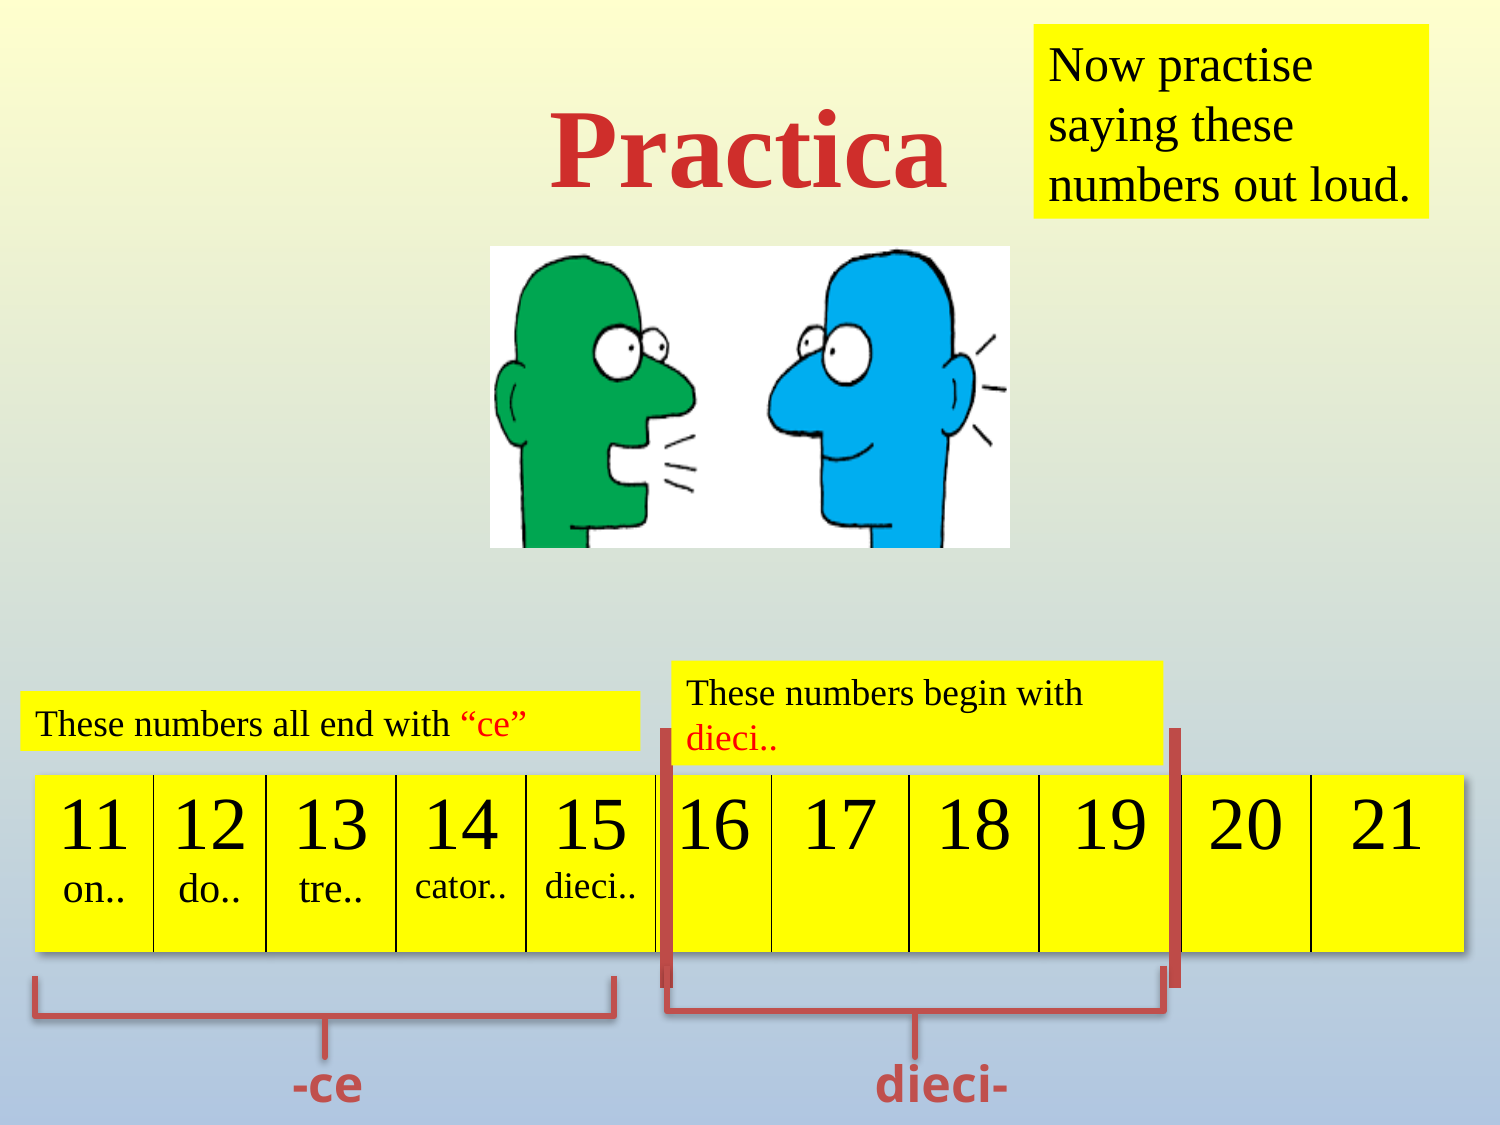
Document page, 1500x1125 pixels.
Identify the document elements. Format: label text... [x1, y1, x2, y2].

table_header 16 [656, 775, 660, 952]
text_box Now practise saying these numbers out loud. [1033, 24, 1430, 219]
table_header 19 [1040, 775, 1169, 952]
text_box [32, 975, 617, 1044]
text_box [664, 965, 1167, 1044]
table_header 18 [910, 775, 1038, 952]
table_header 15 dieci.. [527, 775, 655, 952]
table_header 13 tre.. [267, 775, 395, 952]
text_box Practica [534, 67, 966, 218]
table_header 21 [1312, 775, 1464, 952]
text_box These numbers all end with “ce” [20, 691, 641, 751]
table_header 14 cator.. [397, 775, 525, 952]
table_header 17 [772, 775, 908, 952]
text_box dieci- [859, 1044, 1105, 1120]
text_box These numbers begin with dieci.. [671, 660, 1164, 766]
picture [489, 246, 1011, 548]
table_header 11 on.. [35, 775, 153, 952]
table_header 20 [1182, 775, 1310, 952]
table_header 12 do.. [154, 775, 265, 952]
text_box -ce [277, 1044, 451, 1120]
table_header 16 [673, 775, 771, 952]
